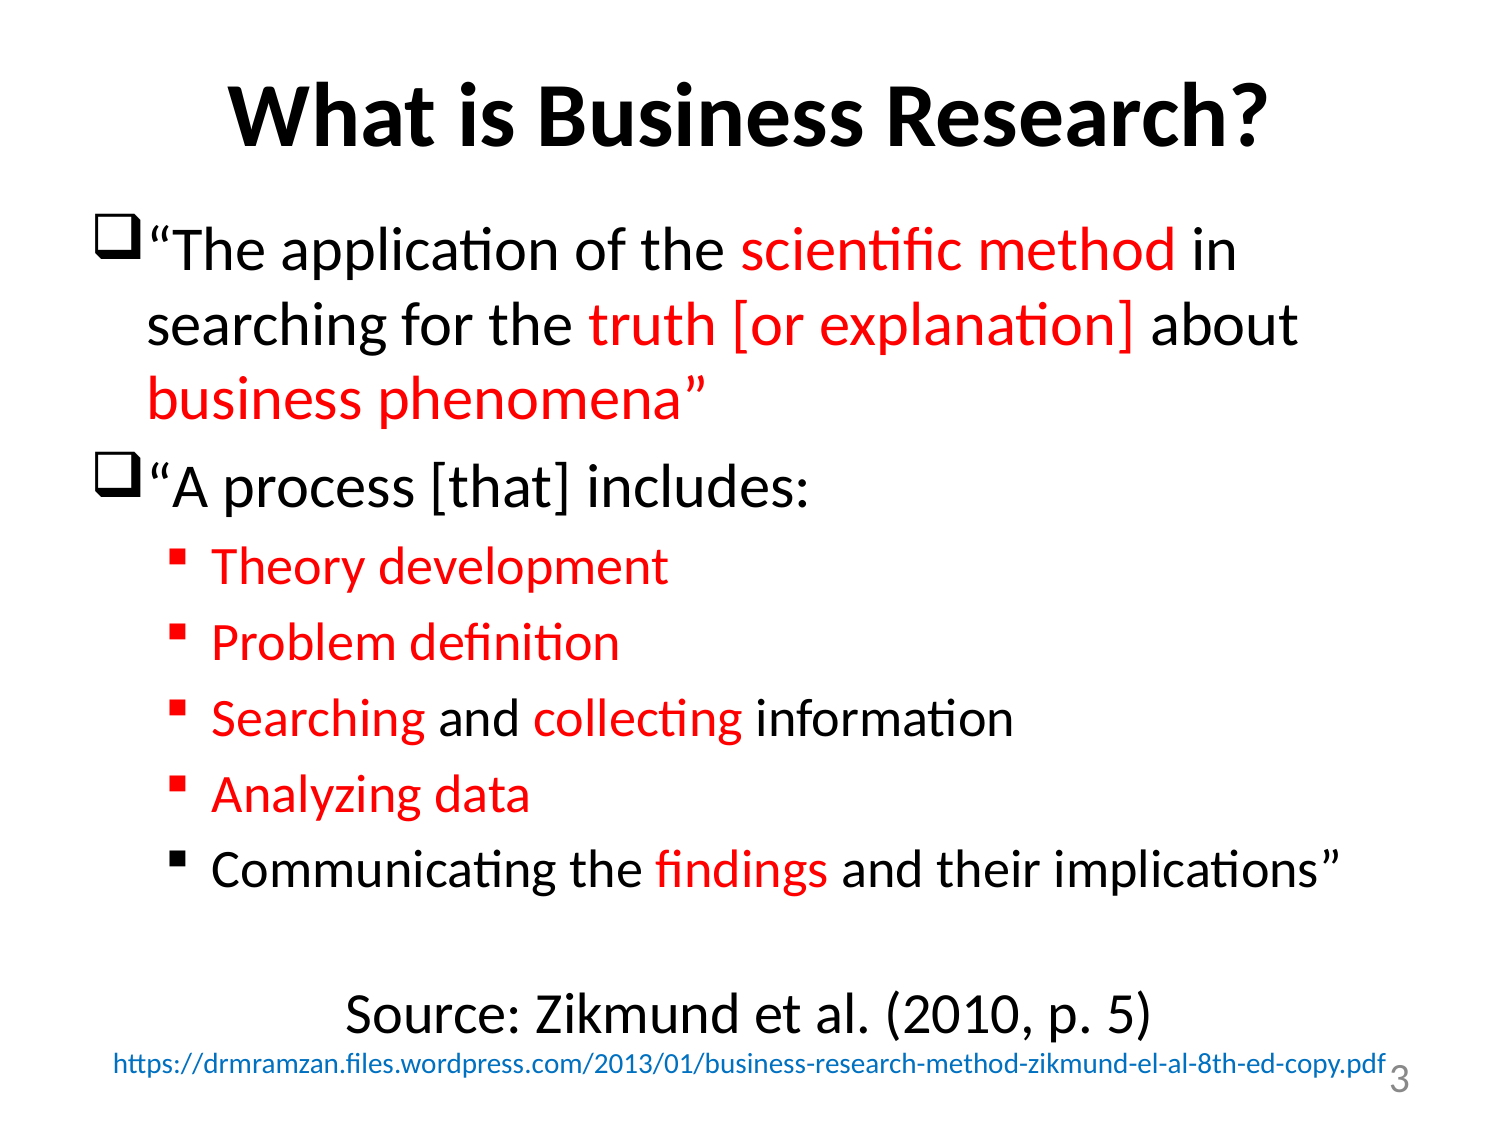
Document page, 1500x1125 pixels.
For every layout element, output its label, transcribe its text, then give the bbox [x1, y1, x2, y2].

title What is Business Research? [75, 45, 1425, 175]
list “The application of the scientific method in searching for the truth [or explanation] about business phenomena” “A process [that] includes: Theory development Problem definition Searching and collecting information Analyzing data Communicating the findings and their implications” Source: Zikmund et al. (2010, p. 5) https://drmramzan.files.wordpress.com/2013/01/business-research-method-zikmund-el-al-8th-ed-copy.pdf [75, 200, 1425, 1103]
text_box 3 [1237, 1050, 1425, 1103]
